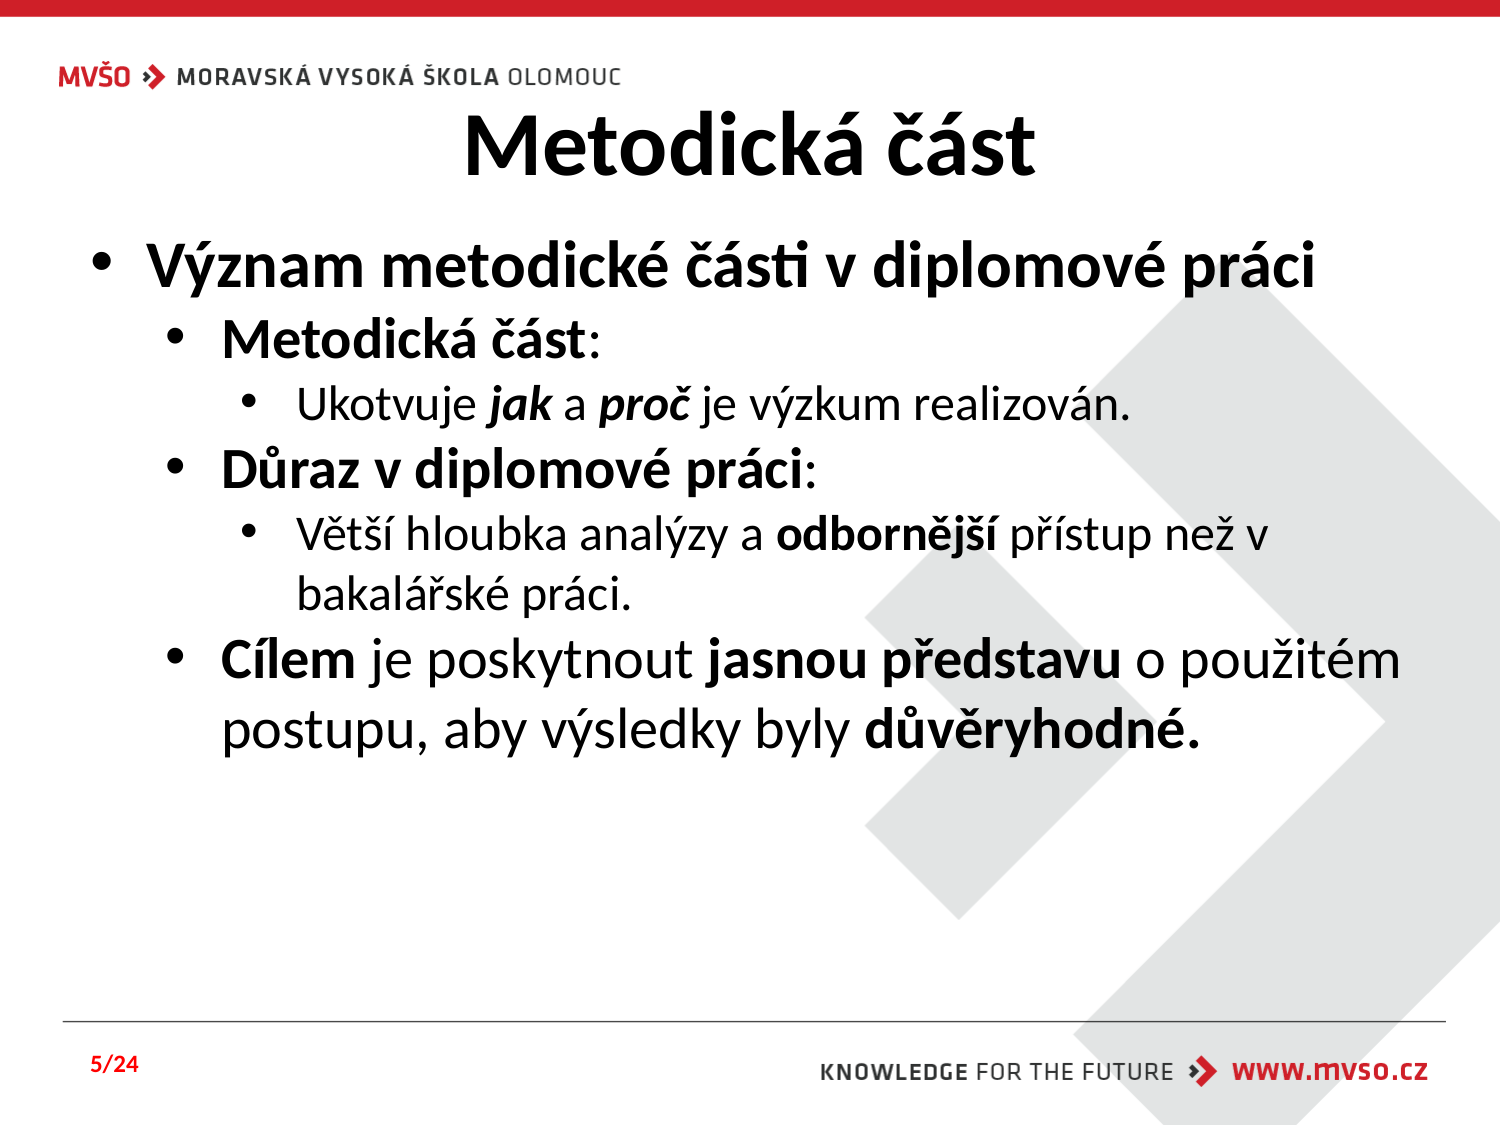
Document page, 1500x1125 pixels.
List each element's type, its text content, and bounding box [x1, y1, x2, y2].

list Význam metodické části v diplomové práci Metodická část: Ukotvuje jak a proč je výzkum realizován. Důraz v diplomové práci: Větší hloubka analýzy a odbornější přístup než v bakalářské práci. Cílem je poskytnout jasnou představu o použitém postupu, aby výsledky byly důvěryhodné. [75, 213, 1425, 997]
title Metodická část [75, 45, 1425, 213]
text_box 5/24 [74, 1040, 213, 1085]
picture [0, 0, 1500, 1125]
